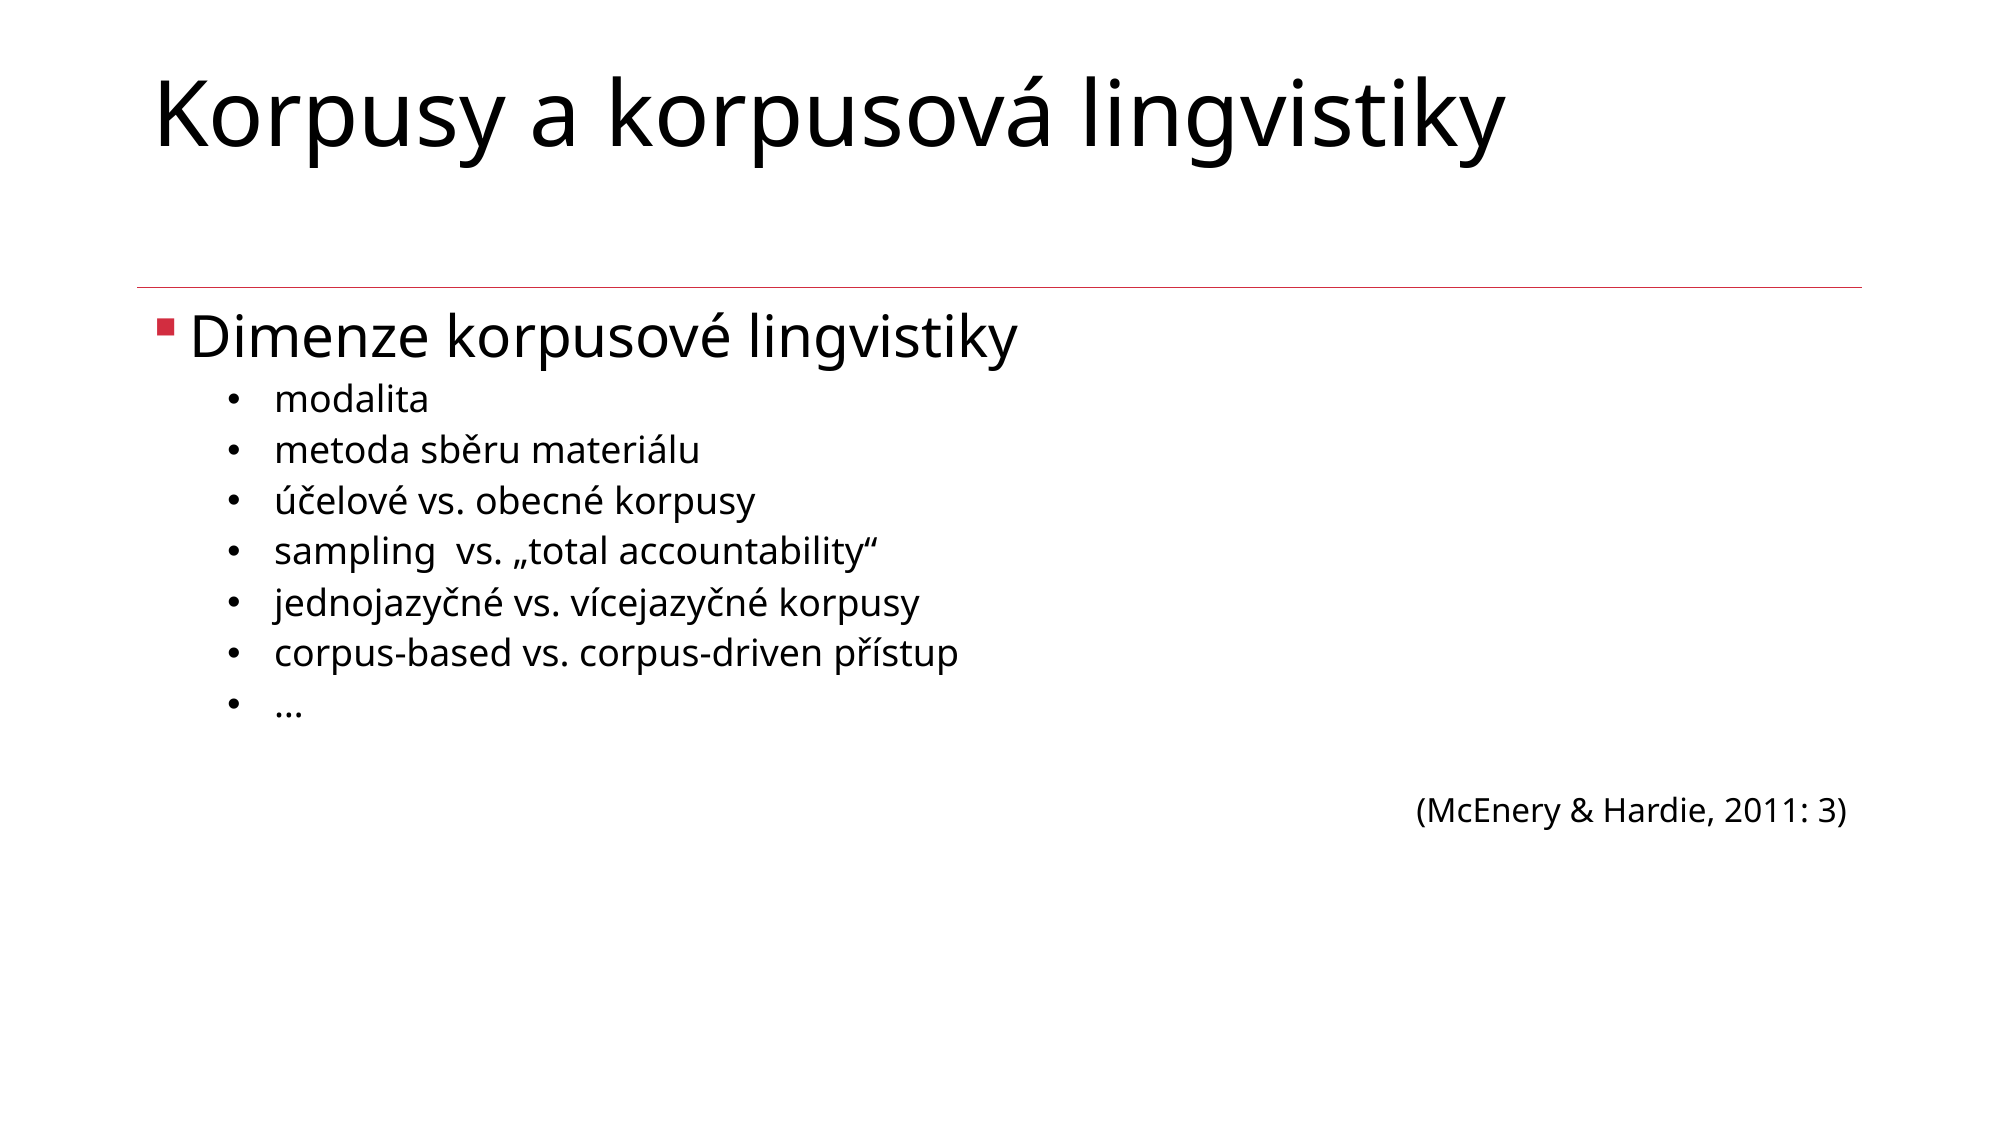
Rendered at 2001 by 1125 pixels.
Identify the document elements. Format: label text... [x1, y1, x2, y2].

title Korpusy a korpusová lingvistiky [137, 59, 1863, 278]
list Dimenze korpusové lingvistiky modalita metoda sběru materiálu účelové vs. obecné korpusy sampling vs. „total accountability“ jednojazyčné vs. vícejazyčné korpusy corpus-based vs. corpus-driven přístup … (McEnery & Hardie, 2011: 3) [137, 299, 1863, 1014]
